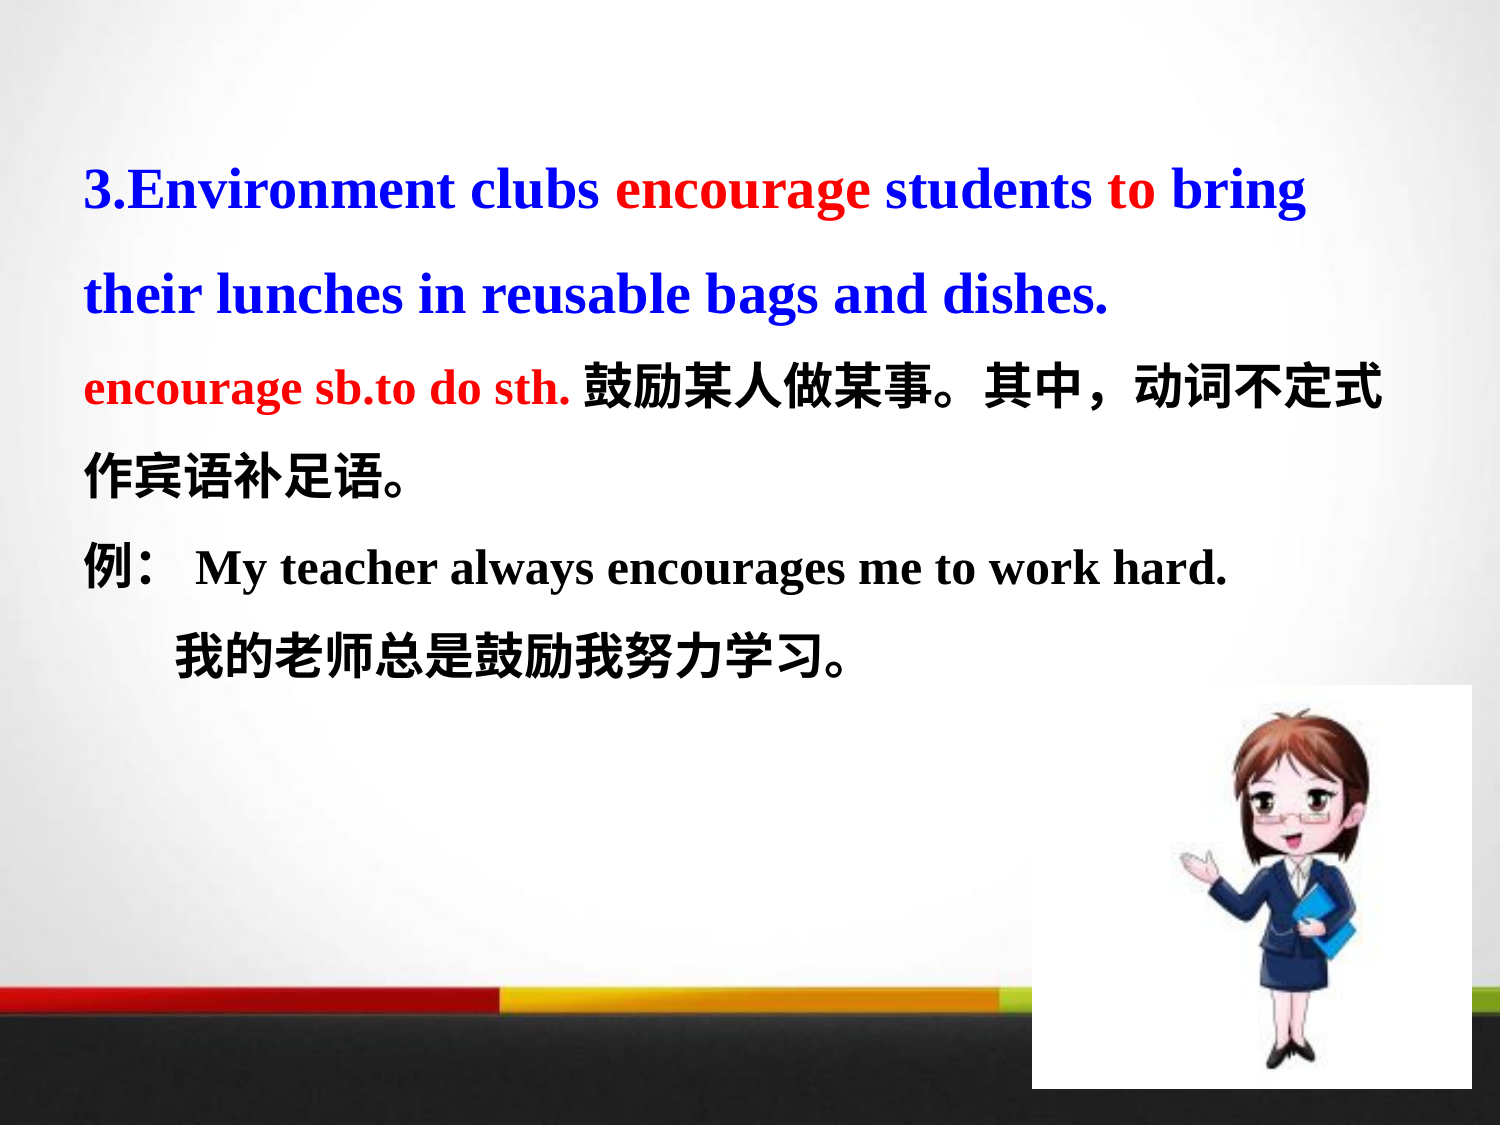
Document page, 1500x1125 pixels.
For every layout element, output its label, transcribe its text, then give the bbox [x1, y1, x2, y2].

picture [0, 0, 1500, 1125]
text_box 3.Environment clubs encourage students to bring their lunches in reusable bags and dishes. encourage sb.to do sth.鼓励某人做某事。其中，动词不定式作宾语补足语。 例：My teacher always encourages me to work hard. 我的老师总是鼓励我努力学习。 [68, 107, 1432, 693]
